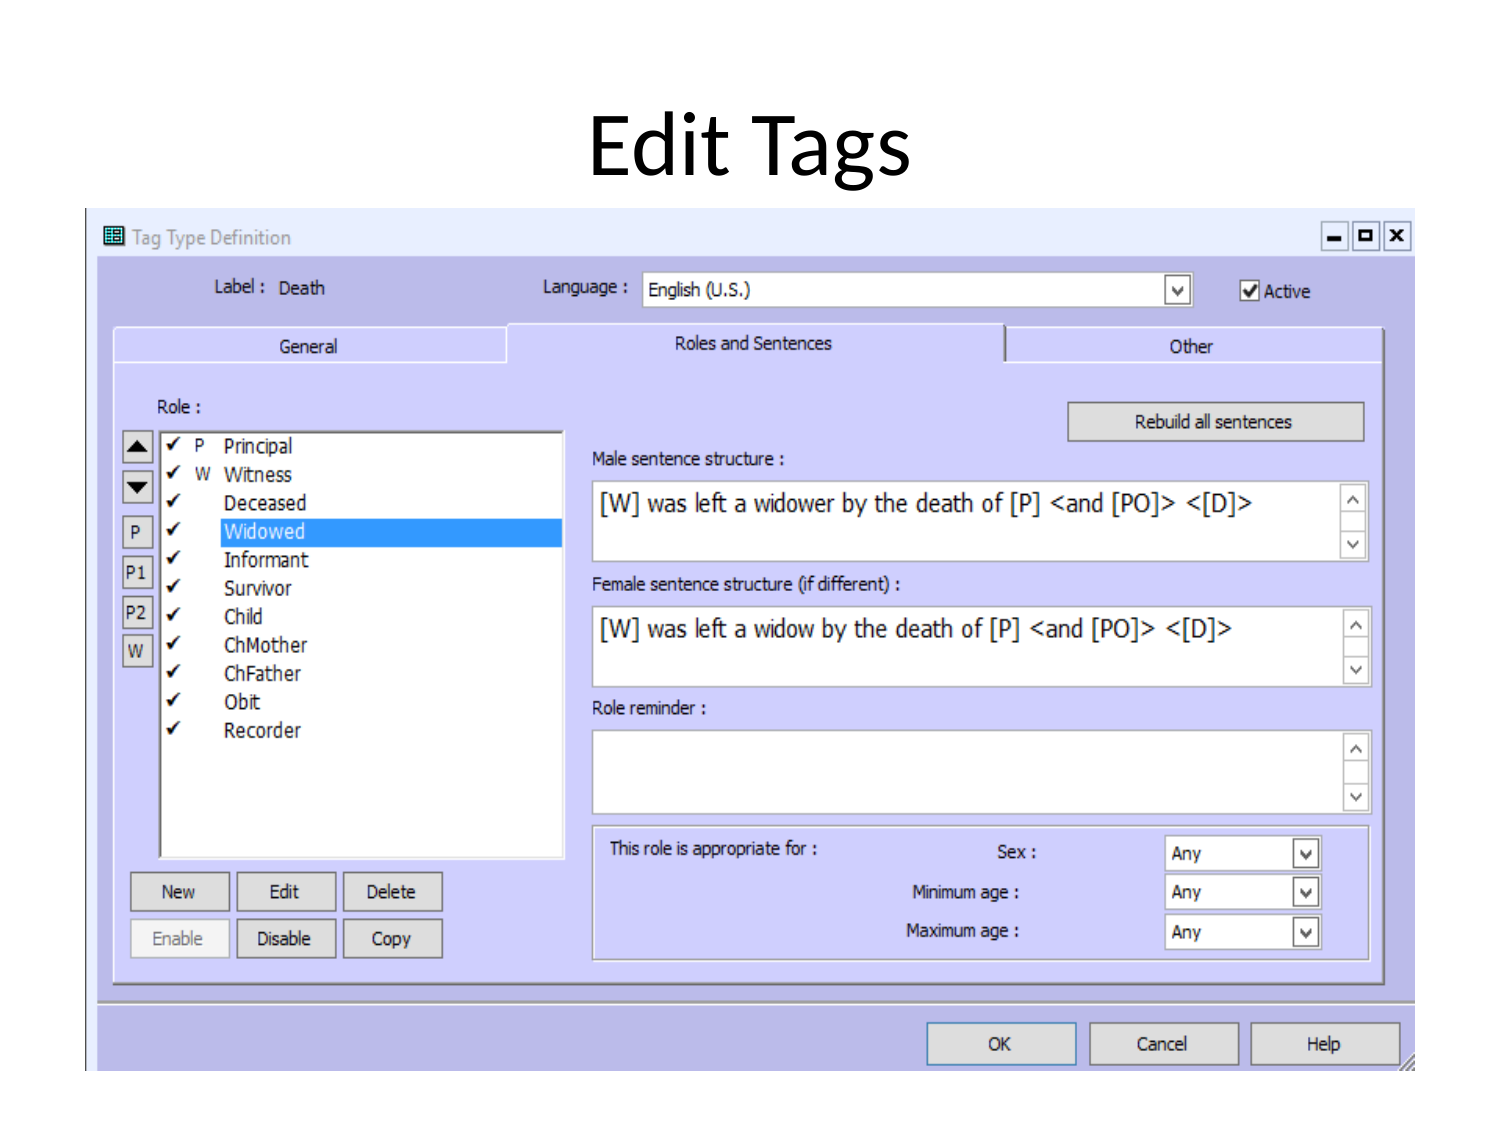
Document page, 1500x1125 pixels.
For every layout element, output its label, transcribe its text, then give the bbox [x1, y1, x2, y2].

title Edit Tags [75, 45, 1425, 233]
picture [85, 207, 1415, 1071]
